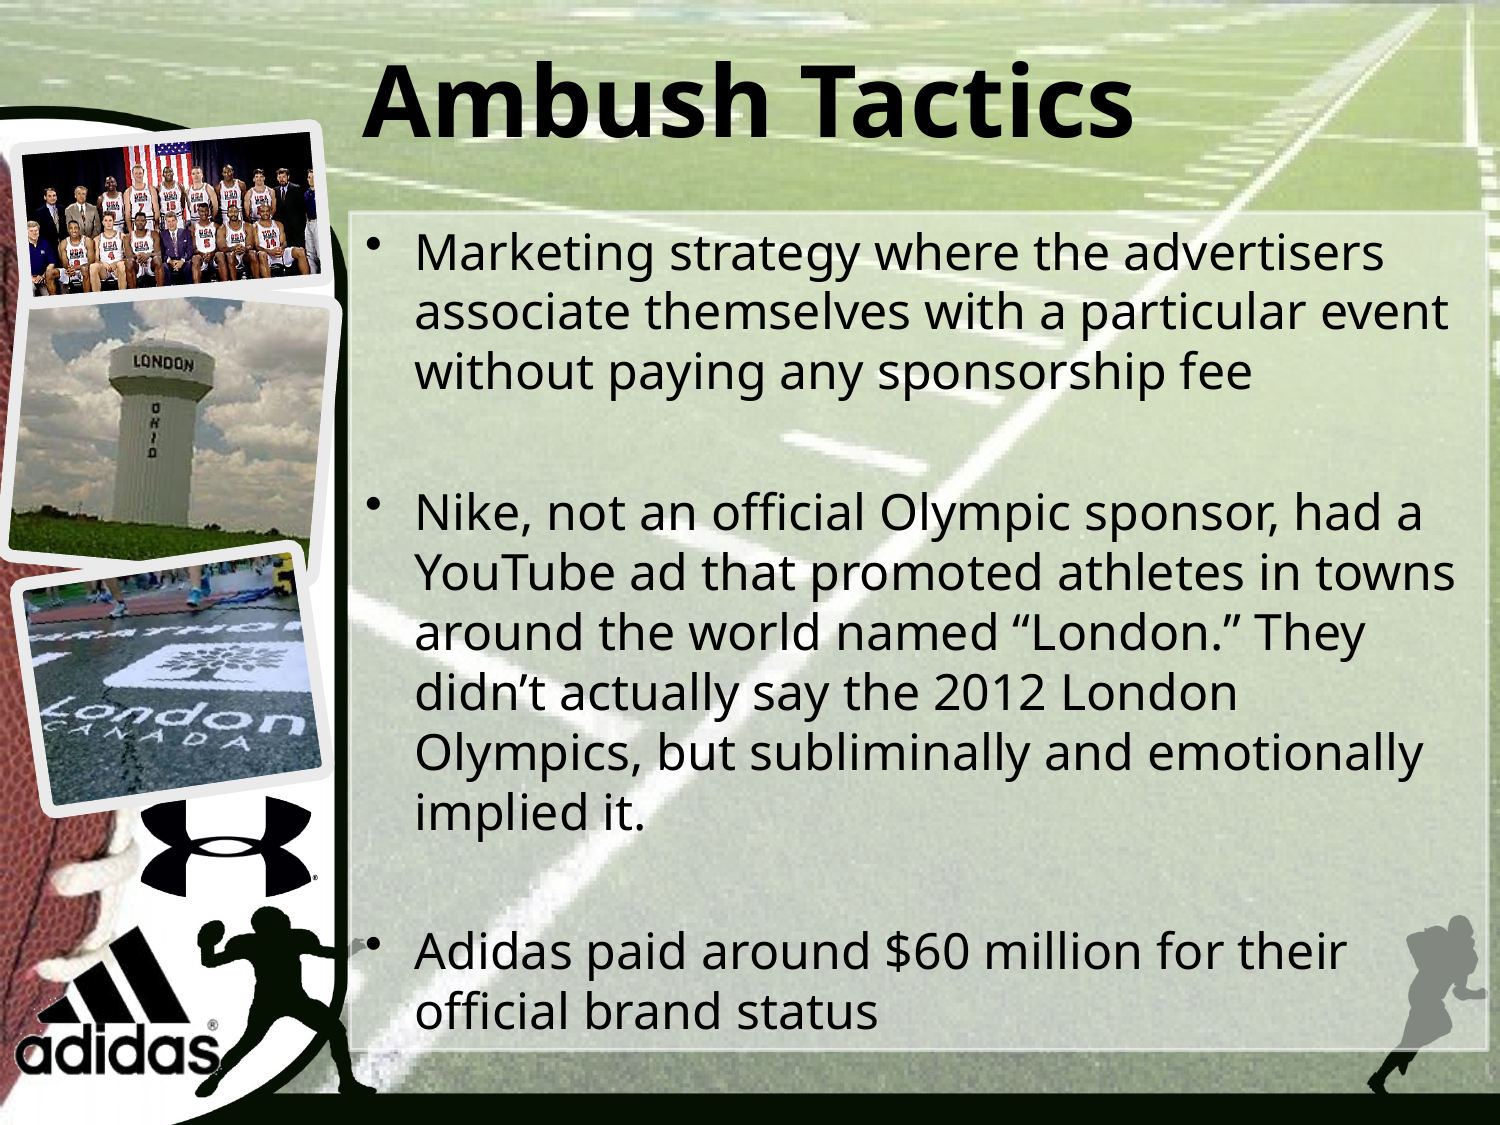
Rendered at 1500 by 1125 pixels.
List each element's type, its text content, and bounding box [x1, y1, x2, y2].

picture [0, 0, 1500, 1125]
title Ambush Tactics [24, 20, 1475, 175]
list Marketing strategy where the advertisers associate themselves with a particular event without paying any sponsorship fee Nike, not an official Olympic sponsor, had a YouTube ad that promoted athletes in towns around the world named “London.” They didn’t actually say the 2012 London Olympics, but subliminally and emotionally implied it. Adidas paid around $60 million for their official brand status [348, 210, 1490, 1052]
